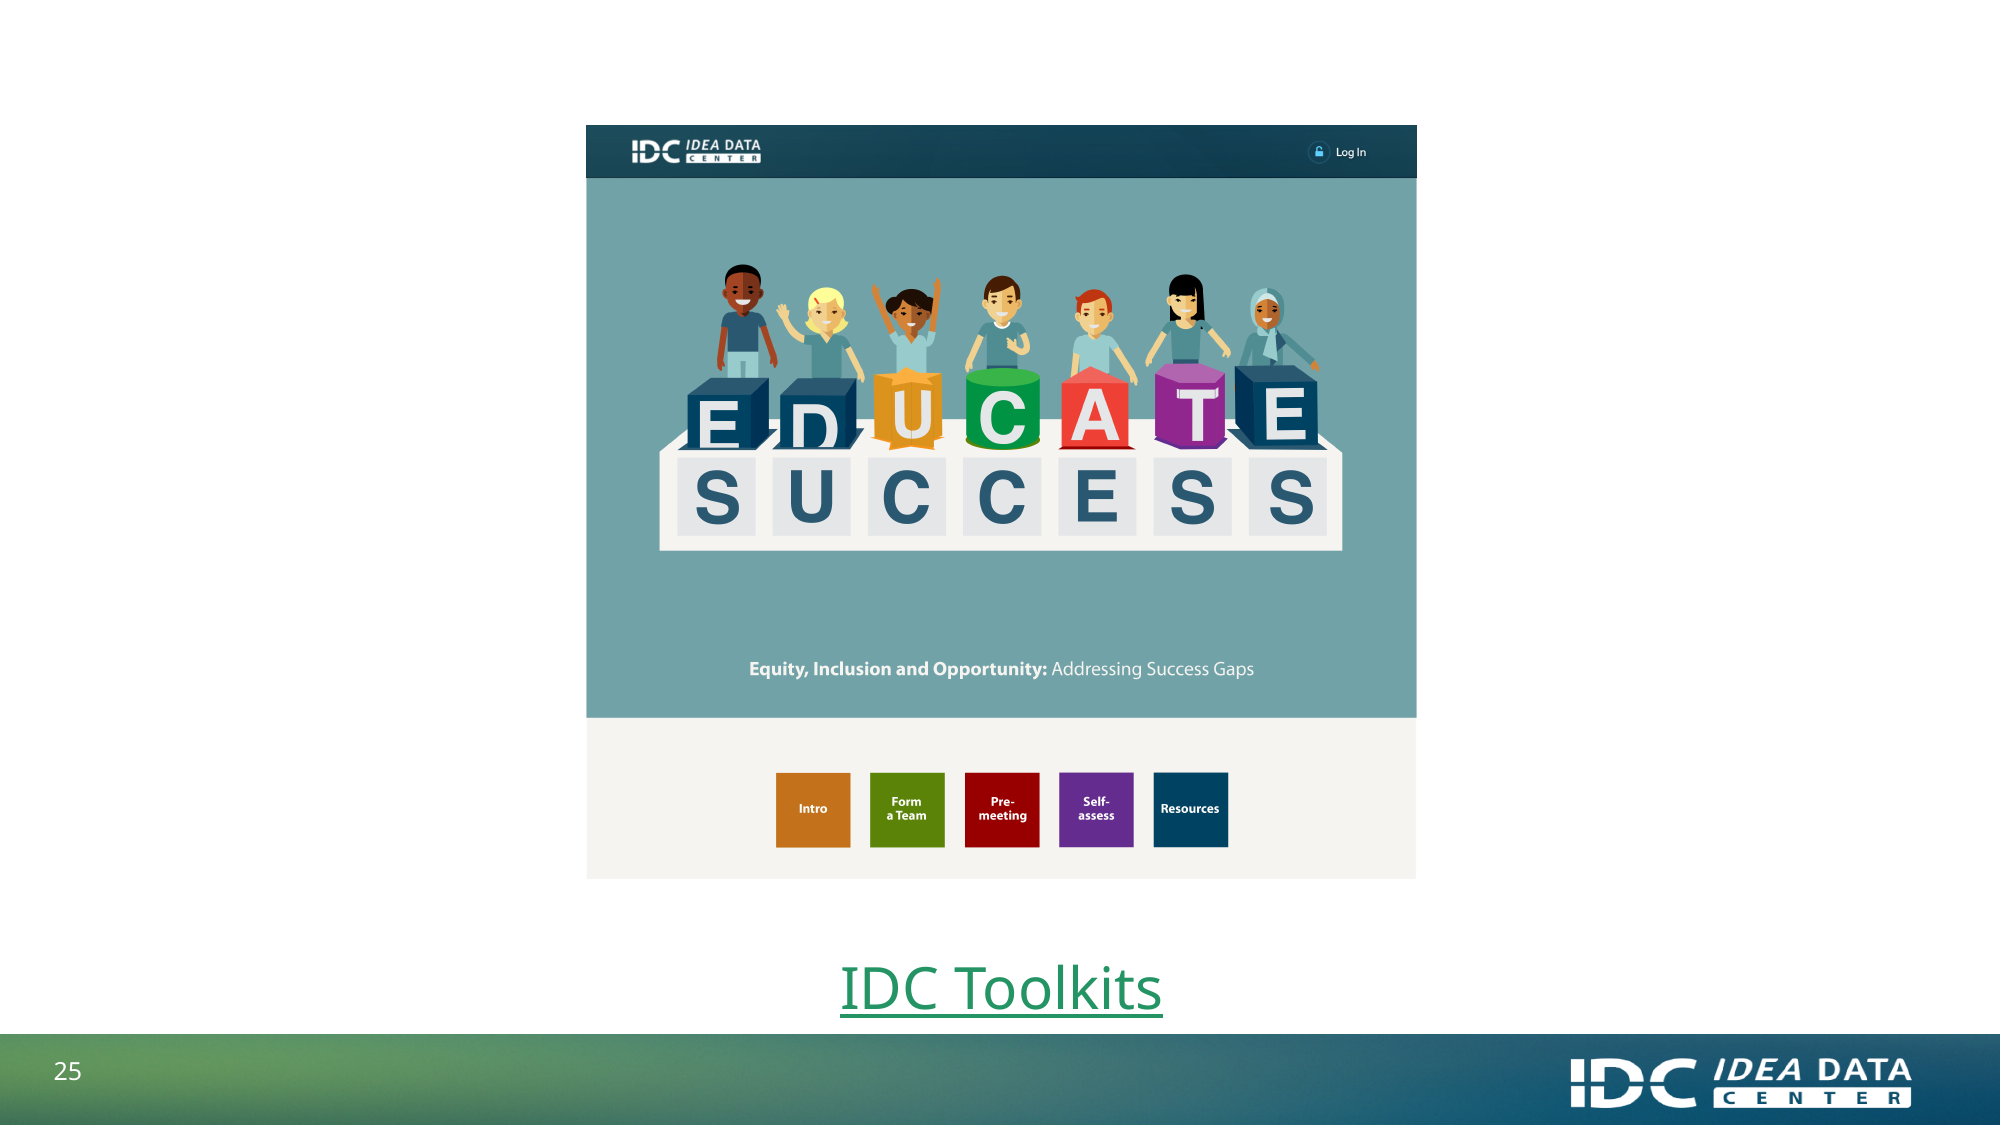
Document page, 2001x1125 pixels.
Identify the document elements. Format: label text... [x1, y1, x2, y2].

picture [0, 1034, 2000, 1125]
text_box IDC Toolkits [526, 943, 1478, 1072]
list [586, 125, 1418, 879]
slide_number 25 [15, 1042, 98, 1103]
